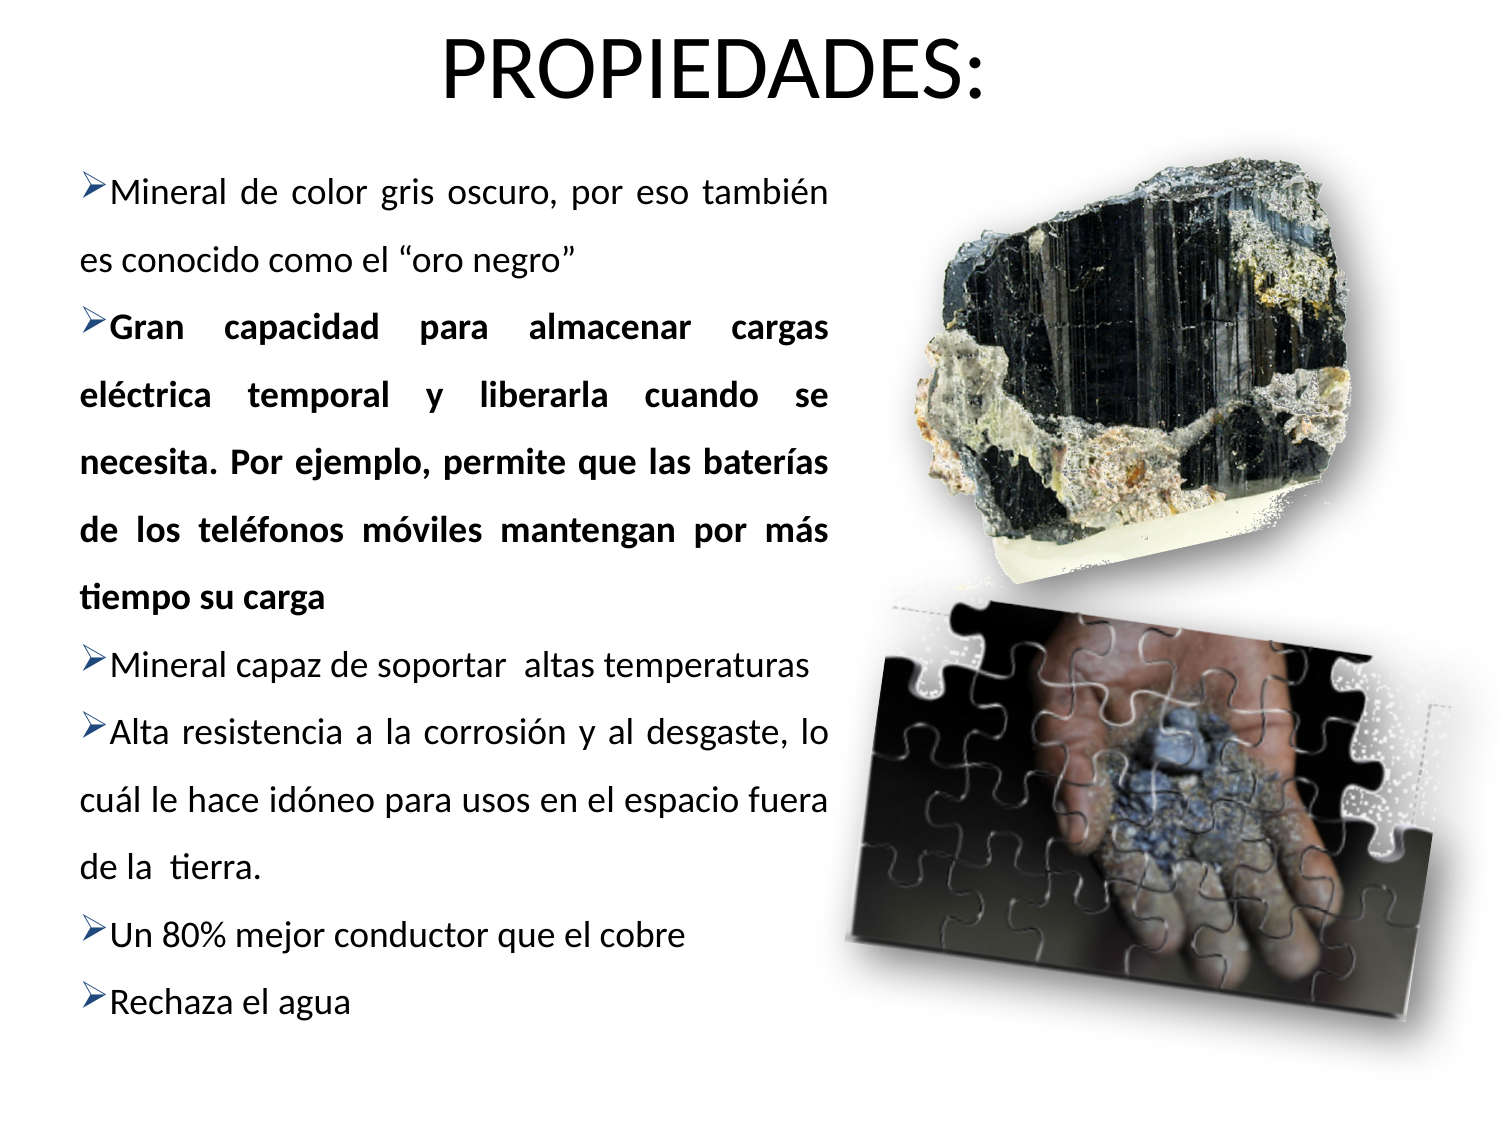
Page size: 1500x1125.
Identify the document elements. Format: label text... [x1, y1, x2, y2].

picture [844, 119, 1457, 1023]
text_box Mineral de color gris oscuro, por eso también es conocido como el “oro negro” Gran capacidad para almacenar cargas eléctrica temporal y liberarla cuando se necesita. Por ejemplo, permite que las baterías de los teléfonos móviles mantengan por más tiempo su carga Mineral capaz de soportar altas temperaturas Alta resistencia a la corrosión y al desgaste, lo cuál le hace idóneo para usos en el espacio fuera de la tierra. Un 80% mejor conductor que el cobre Rechaza el agua [64, 137, 845, 1075]
text_box PROPIEDADES: [265, 0, 1164, 125]
